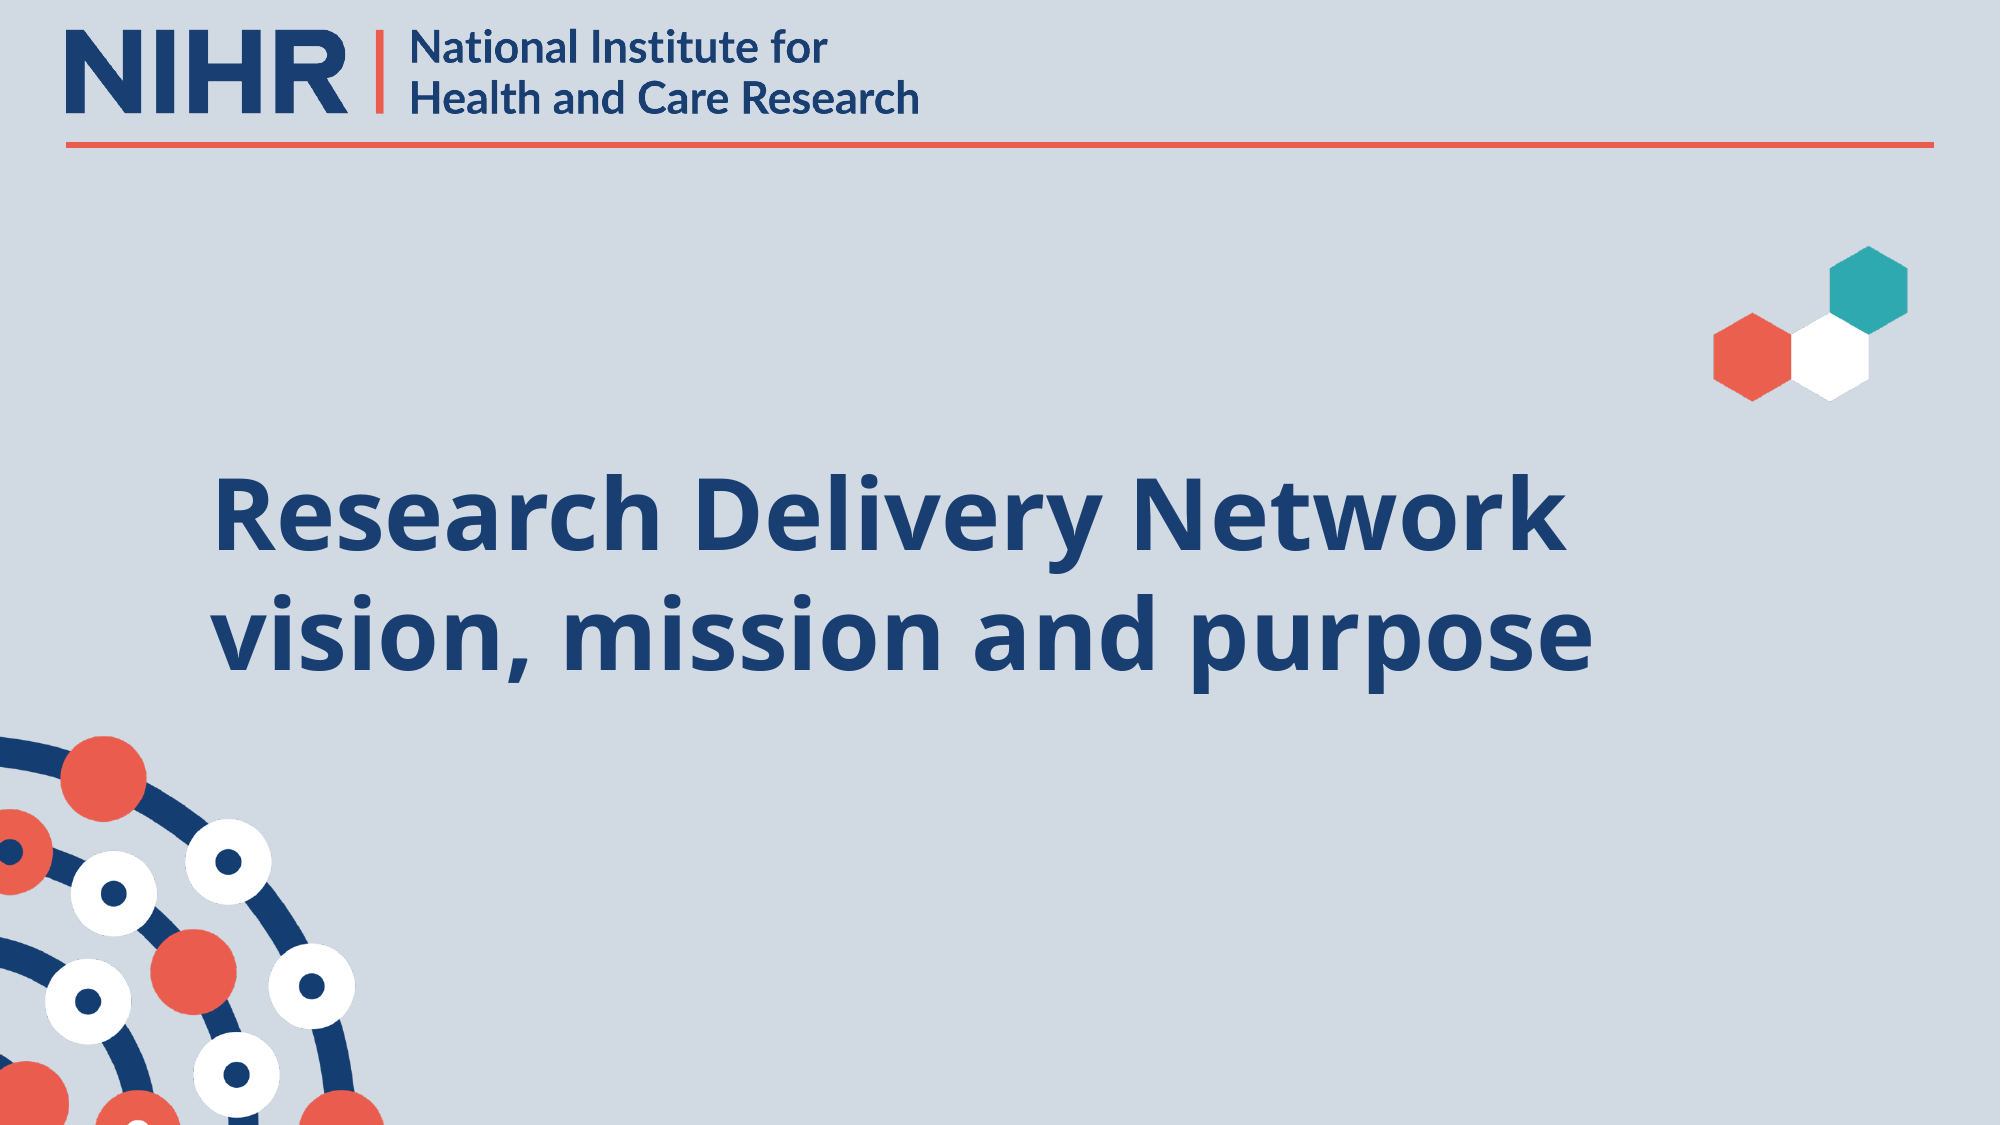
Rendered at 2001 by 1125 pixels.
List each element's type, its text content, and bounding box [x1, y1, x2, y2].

picture [66, 28, 918, 114]
picture [0, 734, 510, 1125]
picture [66, 142, 1934, 148]
picture [1709, 240, 1912, 408]
text_box Research Delivery Network vision, mission and purpose [190, 438, 1757, 703]
